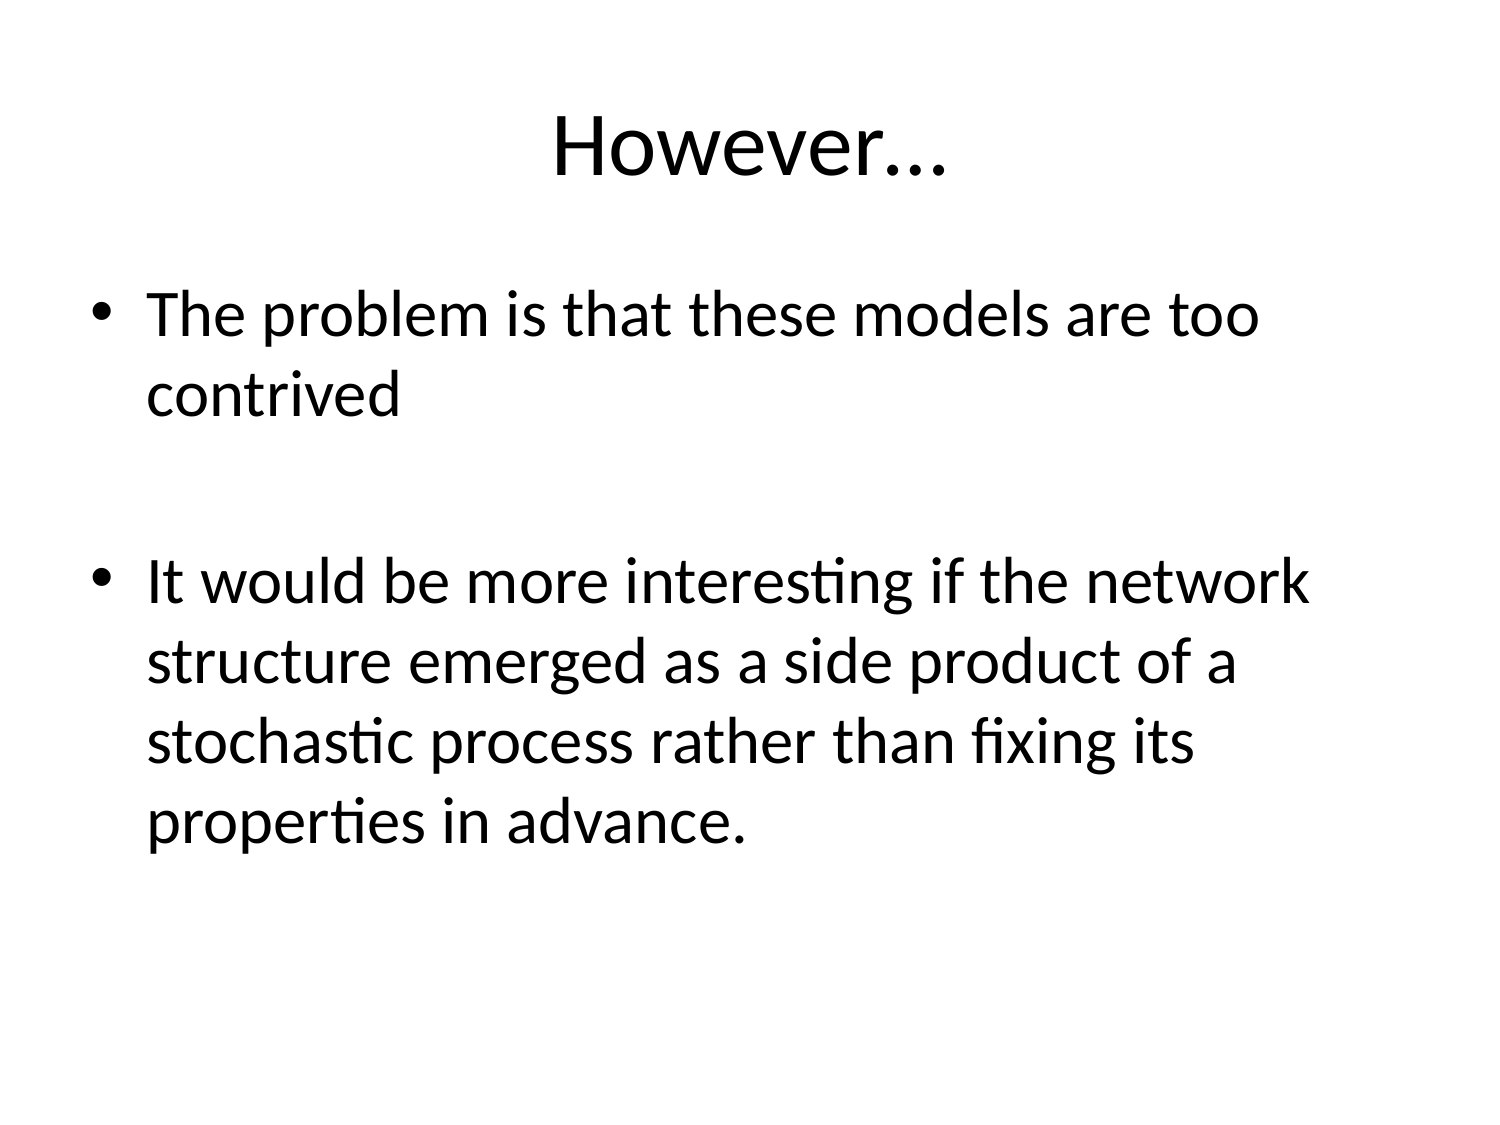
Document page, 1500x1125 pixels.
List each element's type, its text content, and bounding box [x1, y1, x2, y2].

list The problem is that these models are too contrived It would be more interesting if the network structure emerged as a side product of a stochastic process rather than fixing its properties in advance. [75, 262, 1425, 1005]
title However… [75, 45, 1425, 233]
